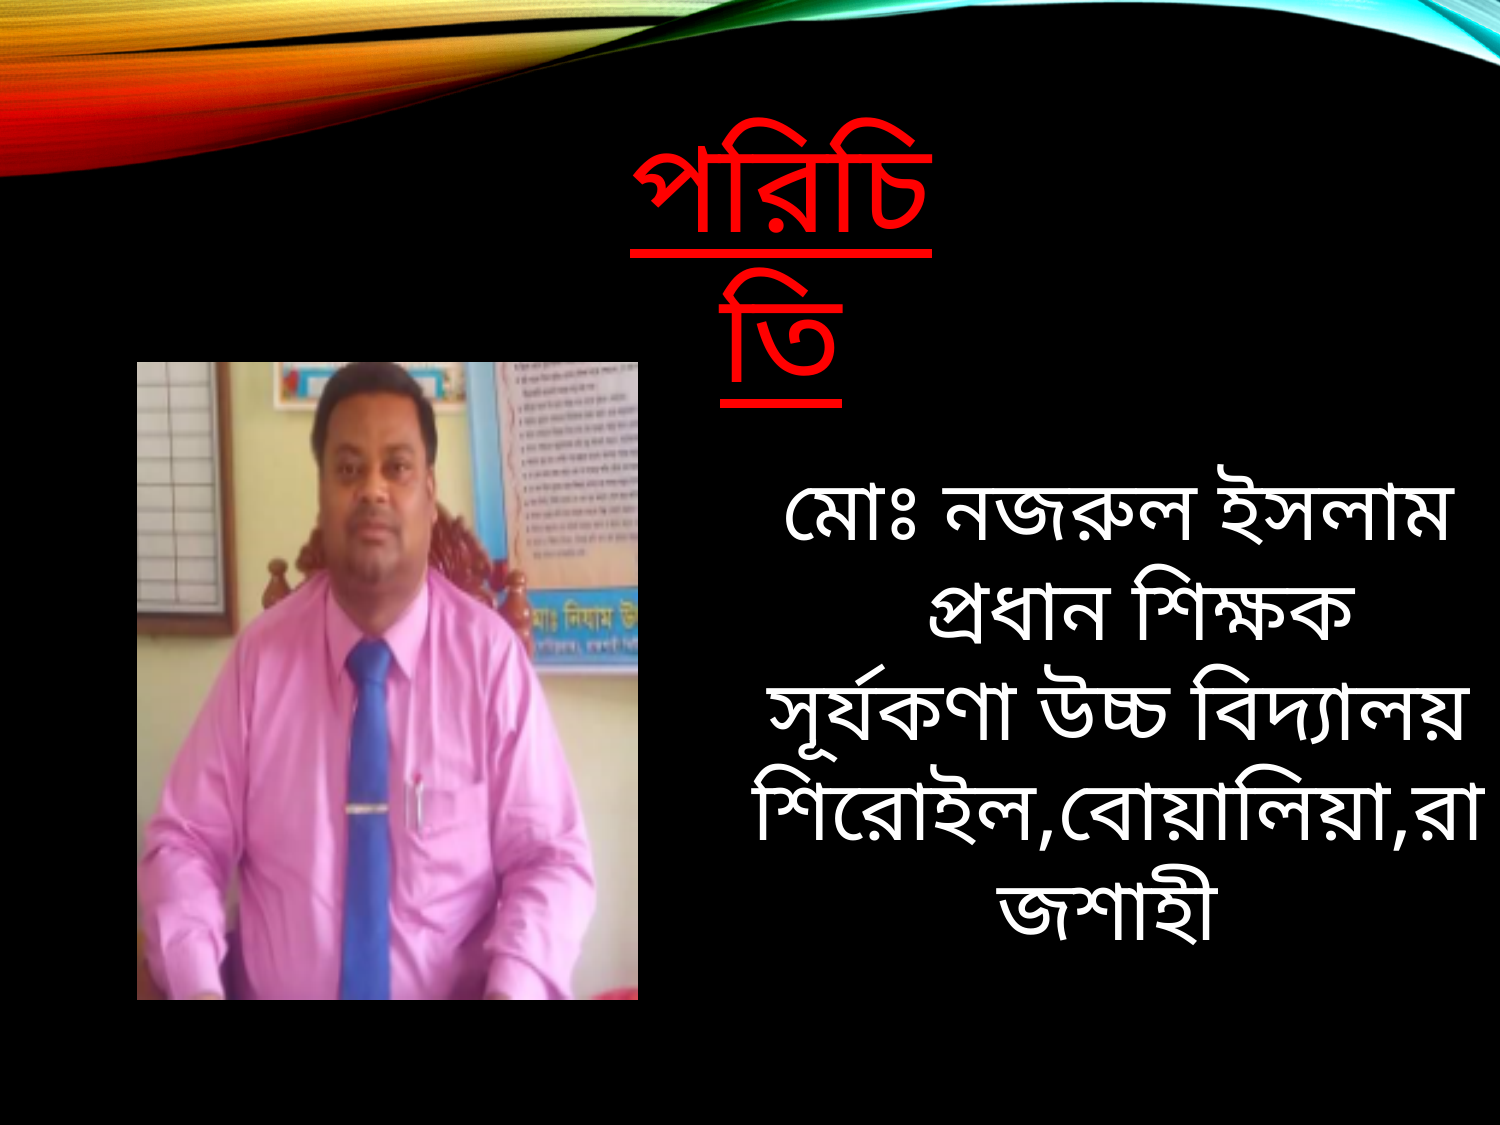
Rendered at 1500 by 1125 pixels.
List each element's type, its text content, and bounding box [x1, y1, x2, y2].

text_box মোঃ নজরুল ইসলাম প্রধান শিক্ষক সূর্যকণা উচ্চ বিদ্যালয় শিরোইল,বোয়ালিয়া,রাজশাহী [737, 450, 1500, 965]
text_box পরিচিতি [587, 99, 975, 415]
picture [137, 362, 638, 1001]
picture [0, 0, 1500, 178]
